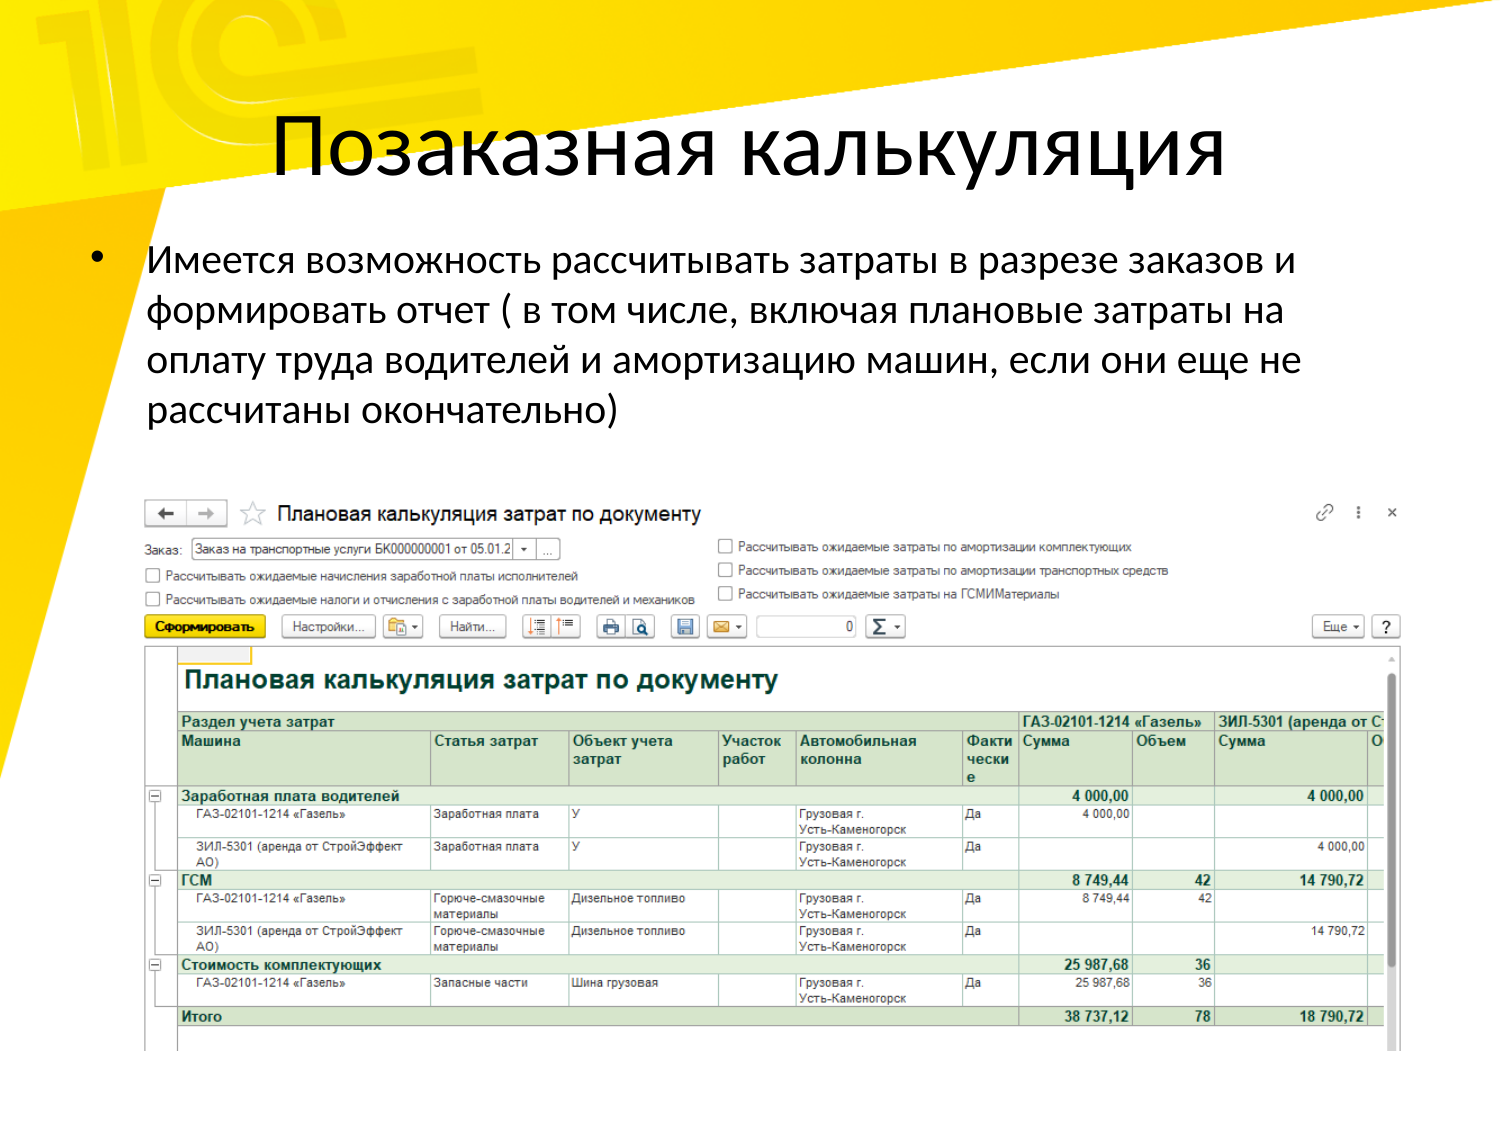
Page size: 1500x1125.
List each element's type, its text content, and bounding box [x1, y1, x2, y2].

title Позаказная калькуляция [75, 45, 1425, 223]
picture [0, 0, 1500, 1125]
list Имеется возможность рассчитывать затраты в разрезе заказов и формировать отчет ( в том числе, включая плановые затраты на оплату труда водителей и амортизацию машин, если они еще не рассчитаны окончательно) [75, 223, 1425, 967]
